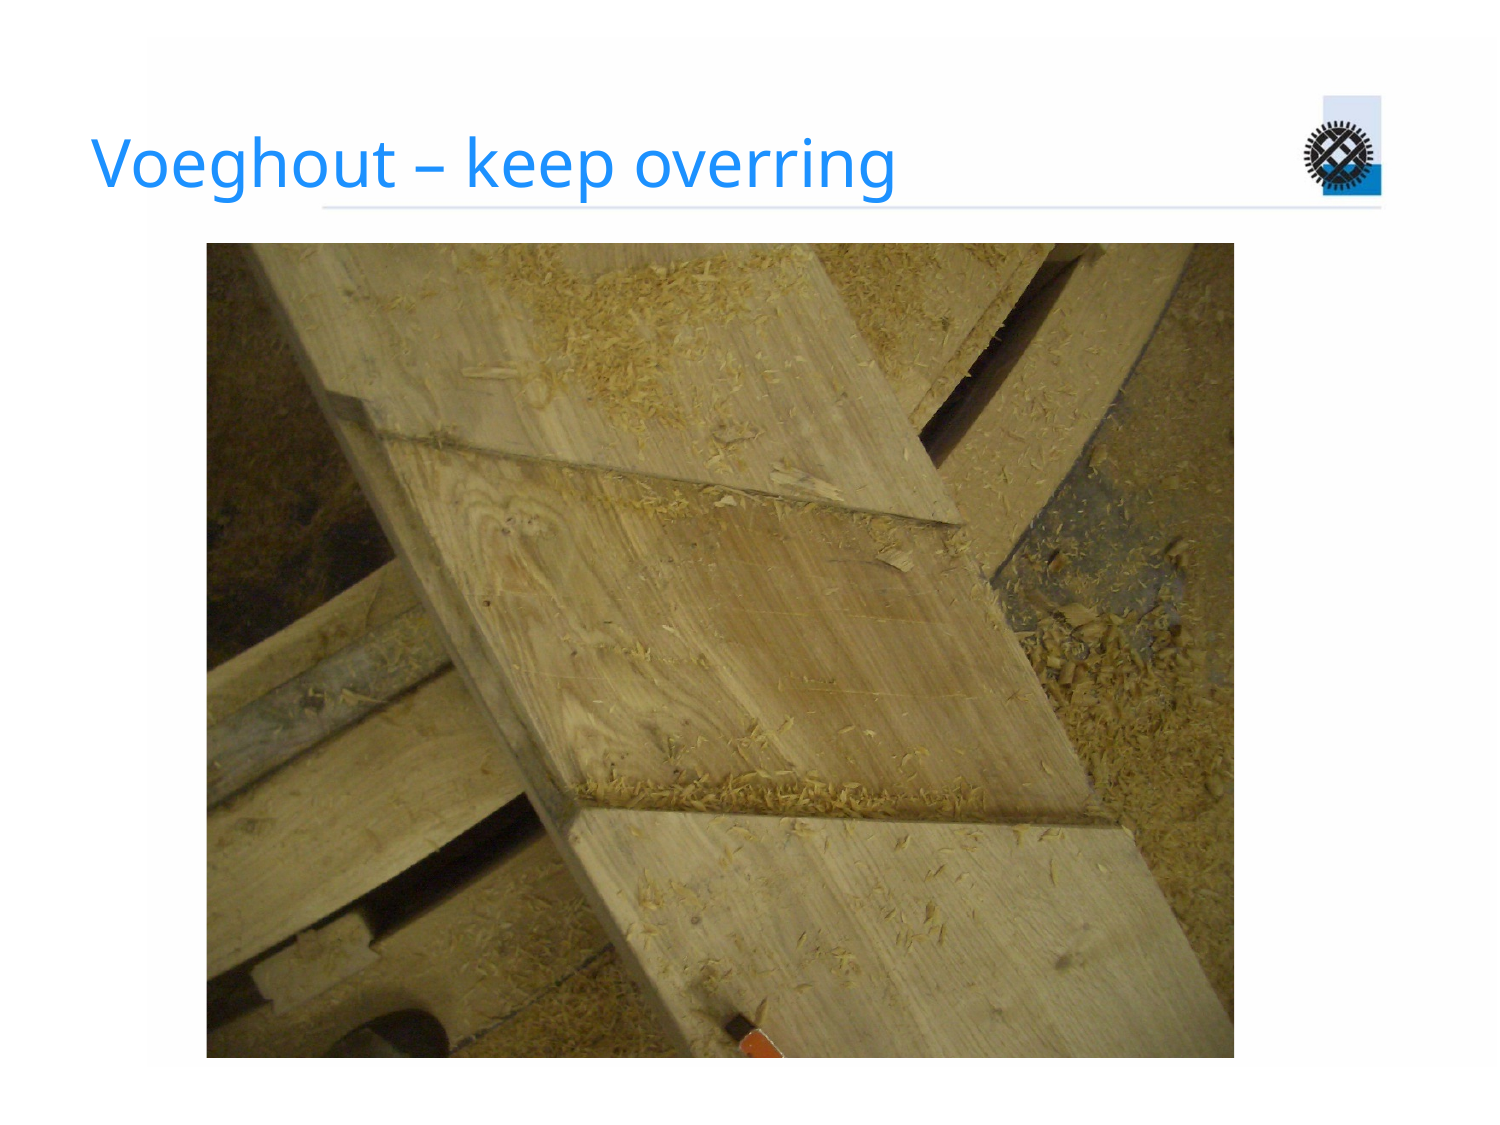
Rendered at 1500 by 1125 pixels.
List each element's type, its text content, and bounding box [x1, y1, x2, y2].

title Voeghout – keep overring [76, 113, 1308, 218]
picture [0, 0, 1500, 1067]
